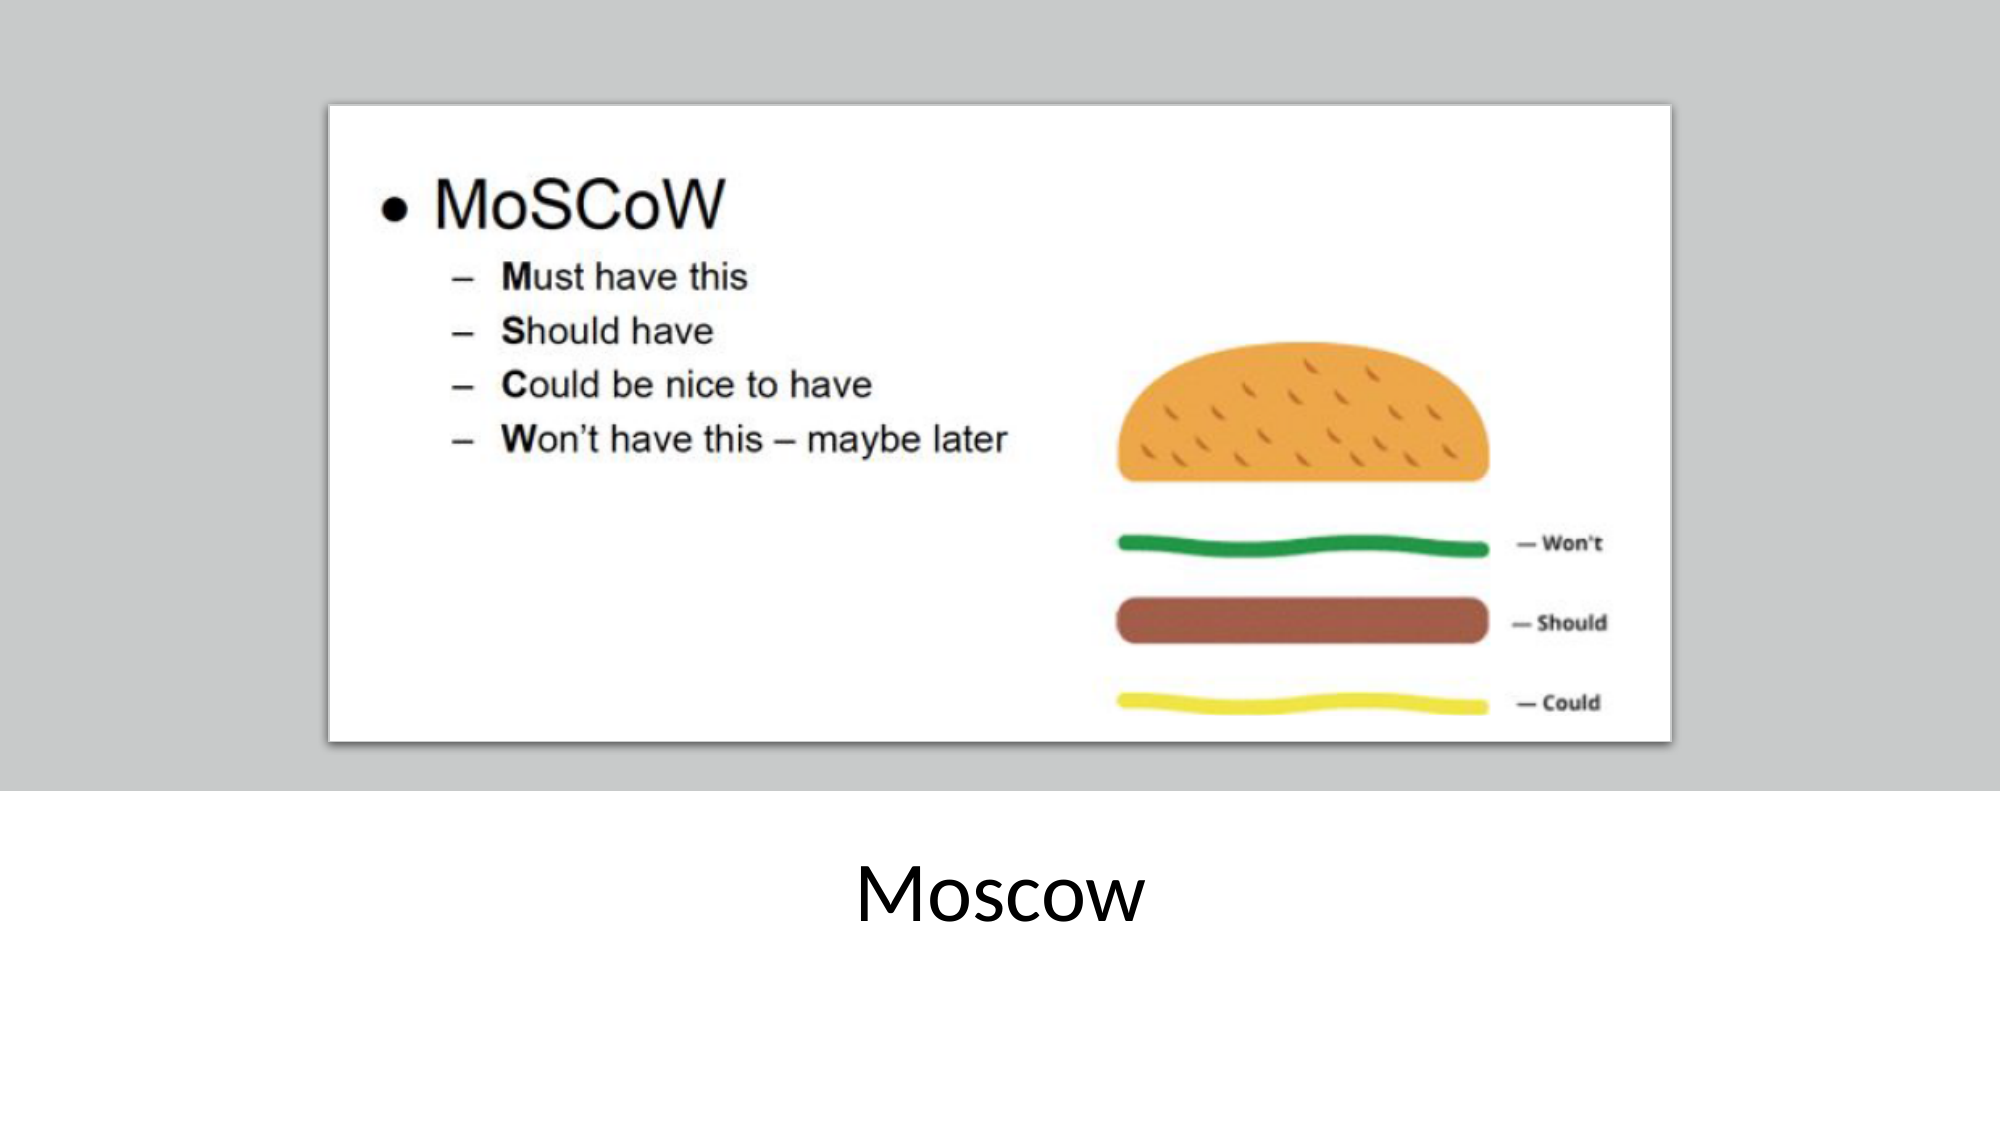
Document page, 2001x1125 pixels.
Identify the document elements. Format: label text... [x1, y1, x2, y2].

title Moscow [105, 838, 1895, 949]
text_box [0, 0, 2000, 791]
text_box [328, 104, 1672, 742]
picture [355, 131, 1645, 716]
